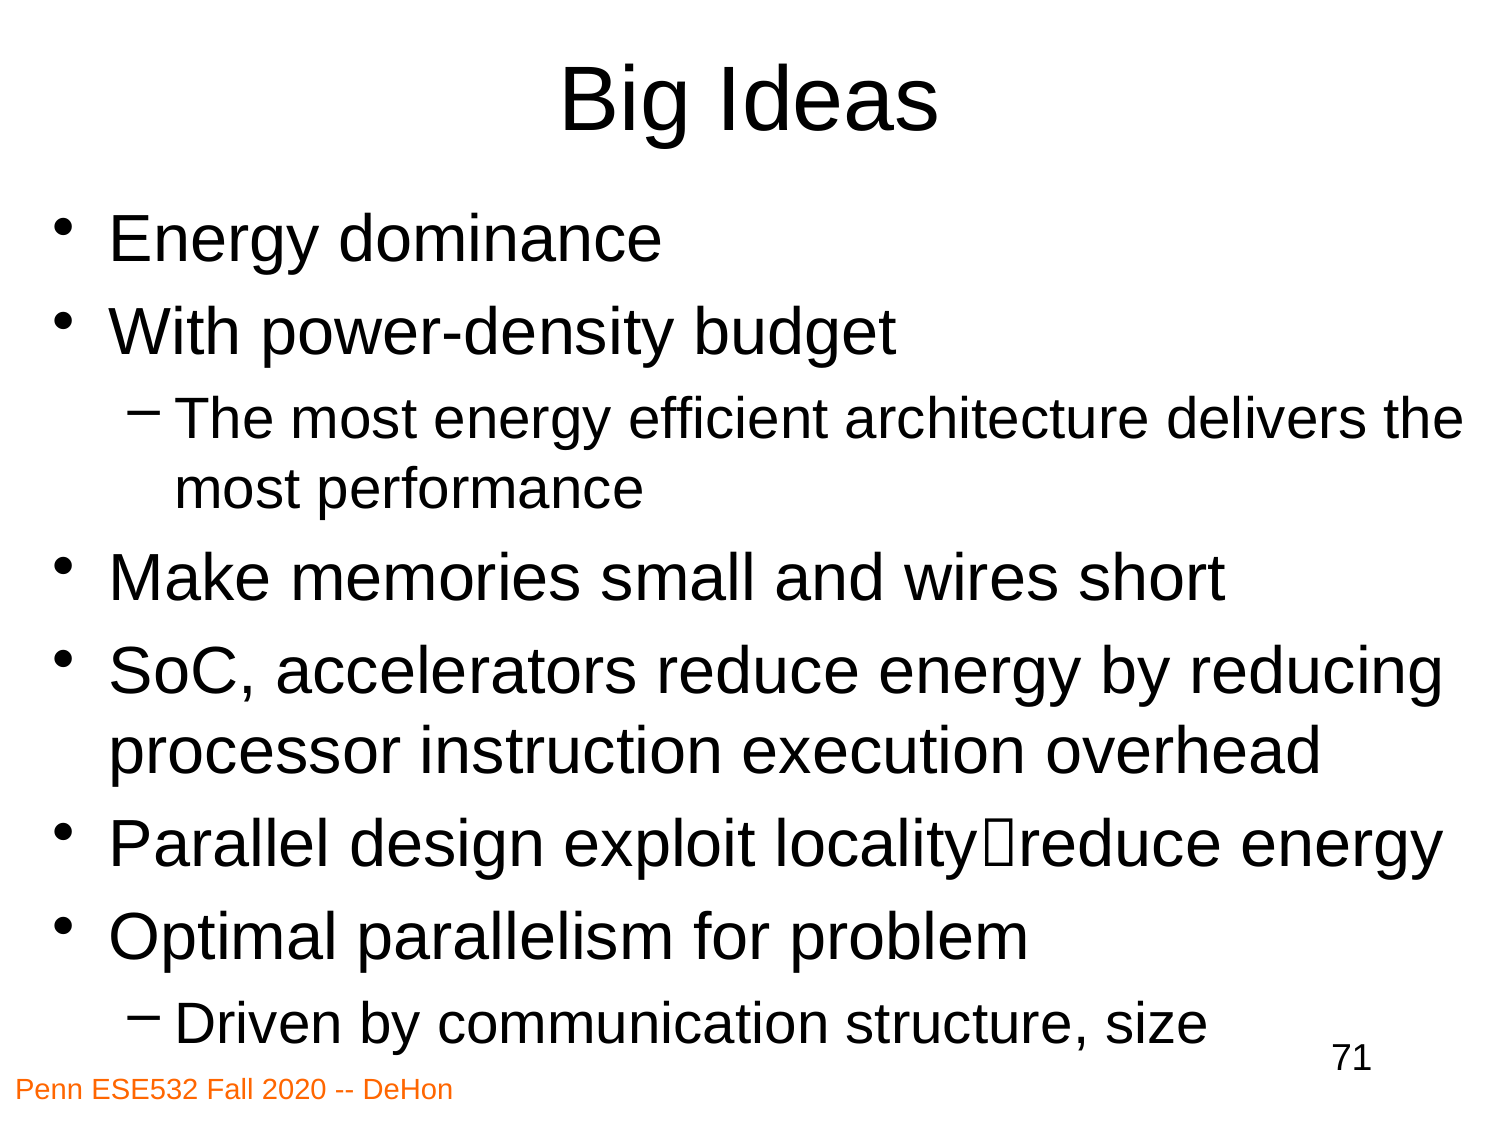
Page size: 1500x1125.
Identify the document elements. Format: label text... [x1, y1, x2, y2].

slide_number 71 [1074, 1024, 1388, 1101]
slide_number Penn ESE532 Fall 2020 -- DeHon [0, 1062, 613, 1125]
title Big Ideas [112, 0, 1388, 187]
list Energy dominance With power-density budget The most energy efficient architecture delivers the most performance Make memories small and wires short SoC, accelerators reduce energy by reducing processor instruction execution overhead Parallel design exploit localityreduce energy Optimal parallelism for problem Driven by communication structure, size [37, 187, 1500, 818]
